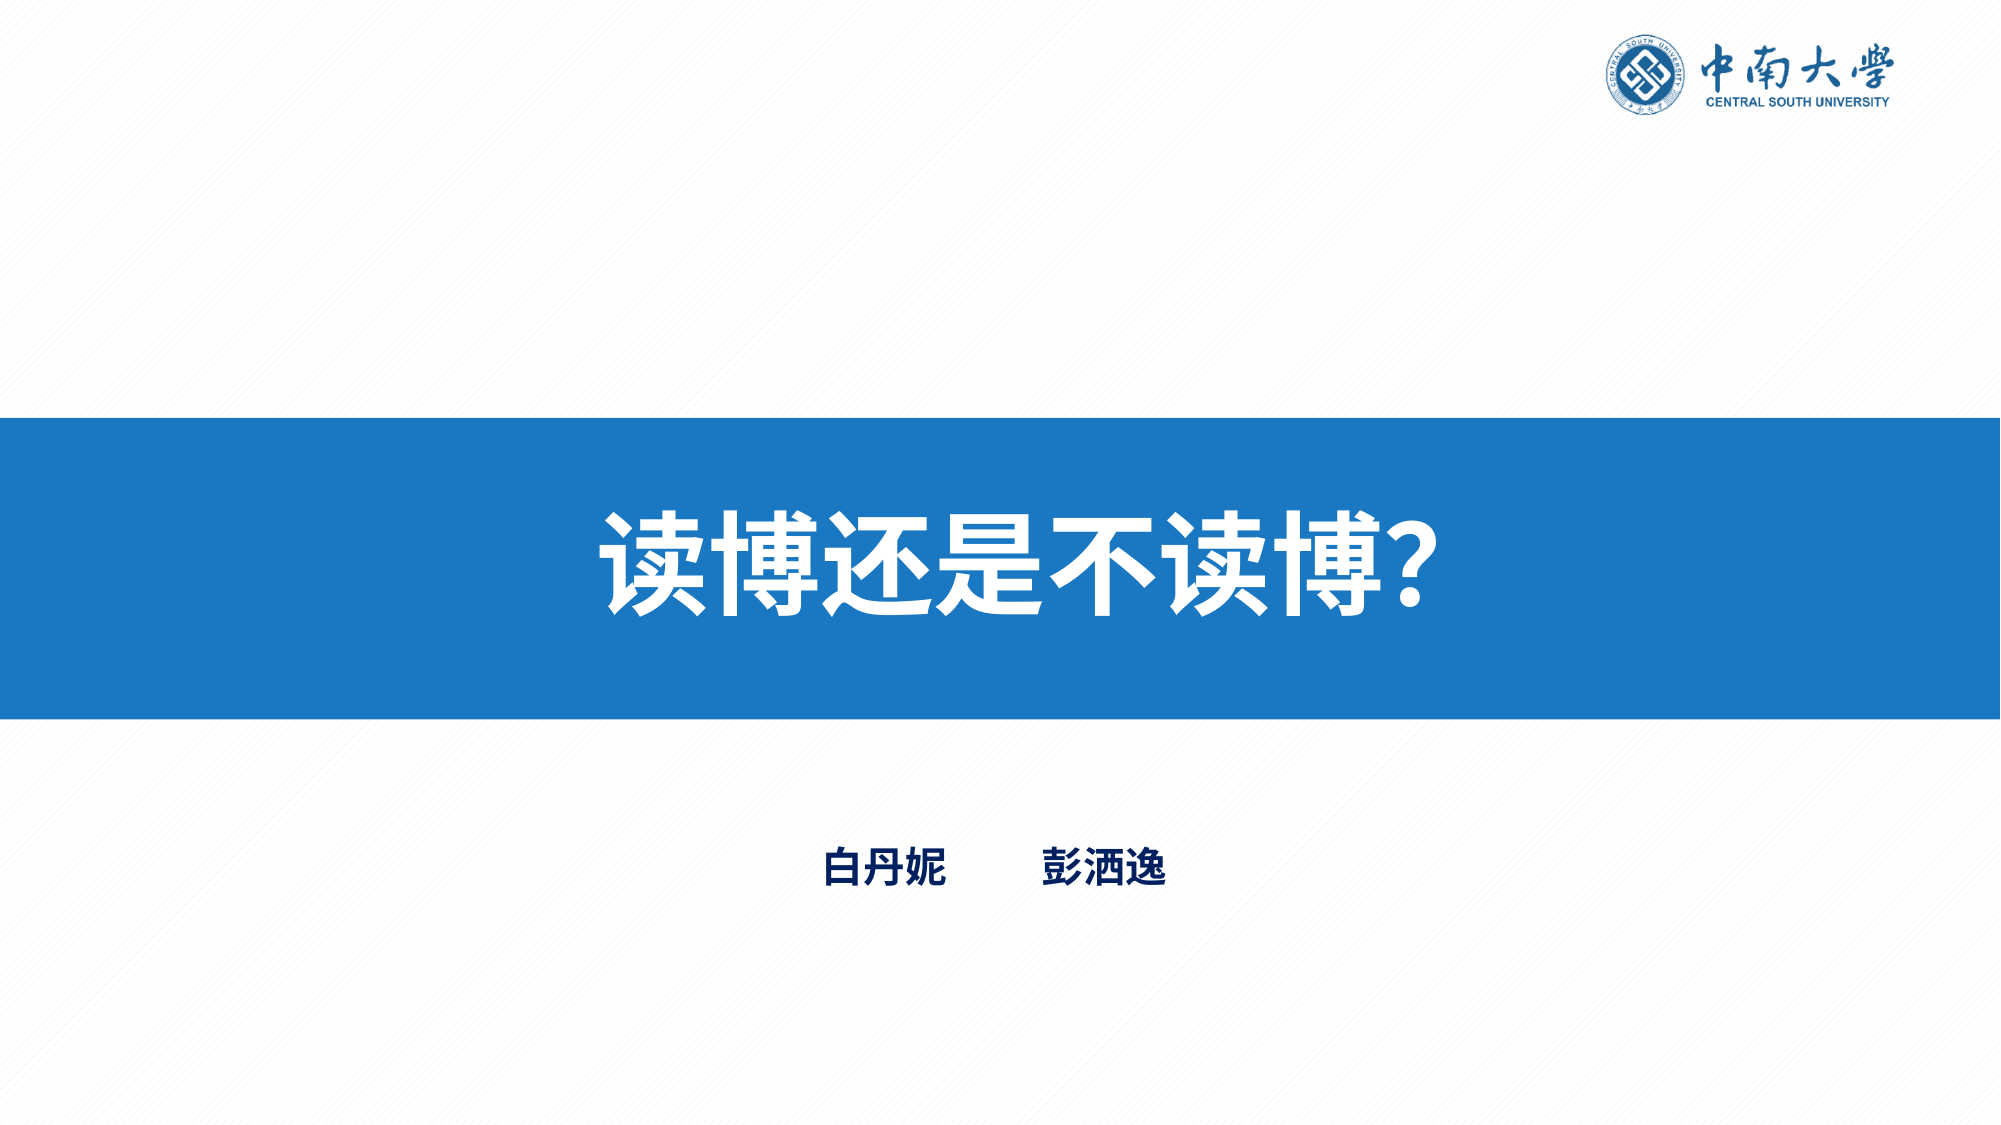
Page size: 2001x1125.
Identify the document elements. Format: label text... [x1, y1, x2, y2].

text_box 读博还是不读博？ [581, 486, 1512, 637]
picture [1595, 28, 1907, 121]
text_box 白丹妮 彭洒逸 [806, 833, 1183, 899]
text_box [0, 417, 2000, 720]
